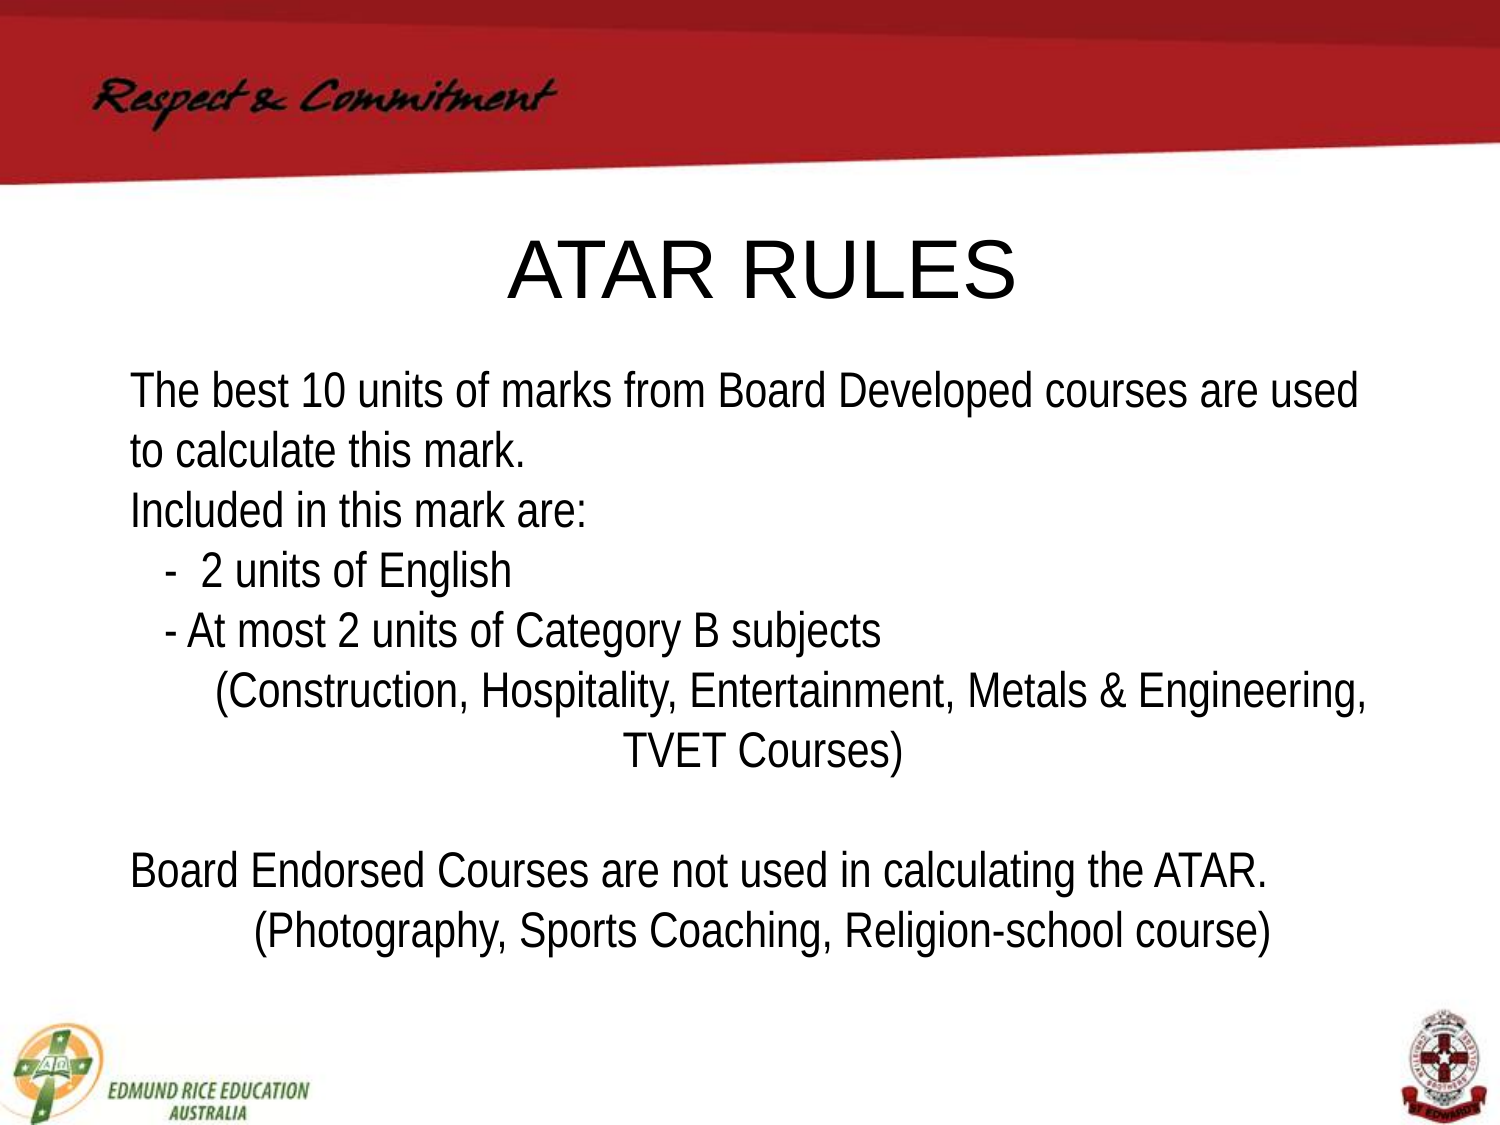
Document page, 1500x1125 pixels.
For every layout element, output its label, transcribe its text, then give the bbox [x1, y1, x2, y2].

text_box ATAR RULES [492, 208, 1033, 323]
text_box The best 10 units of marks from Board Developed courses are used to calculate this mark. Included in this mark are: - 2 units of English - At most 2 units of Category B subjects (Construction, Hospitality, Entertainment, Metals & Engineering, TVET Courses) Board Endorsed Courses are not used in calculating the ATAR. (Photography, Sports Coaching, Religion-school course) [115, 349, 1412, 965]
picture [0, 0, 1500, 1125]
